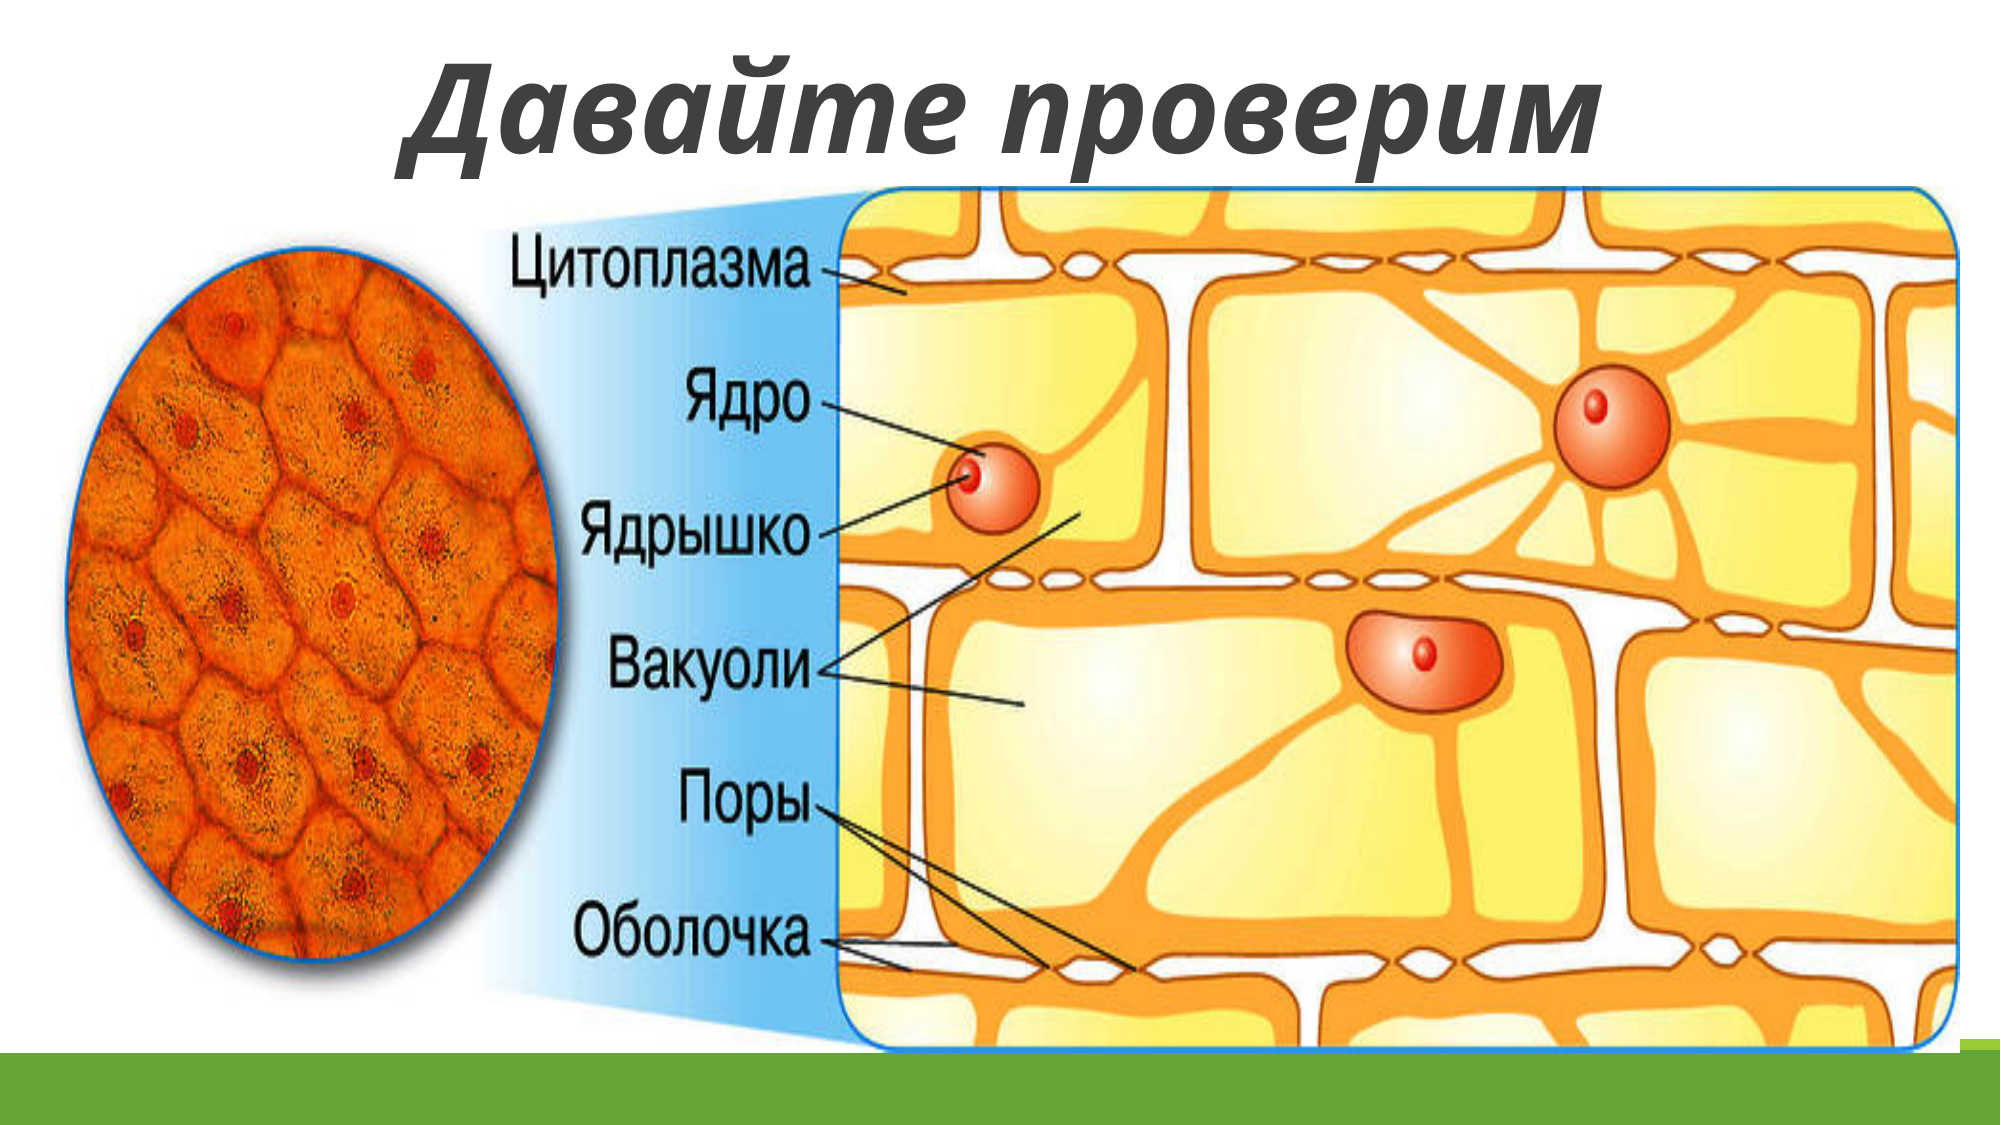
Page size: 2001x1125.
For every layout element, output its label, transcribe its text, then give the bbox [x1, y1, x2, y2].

title Давайте проверим [180, 47, 1830, 182]
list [0, 185, 1960, 1053]
